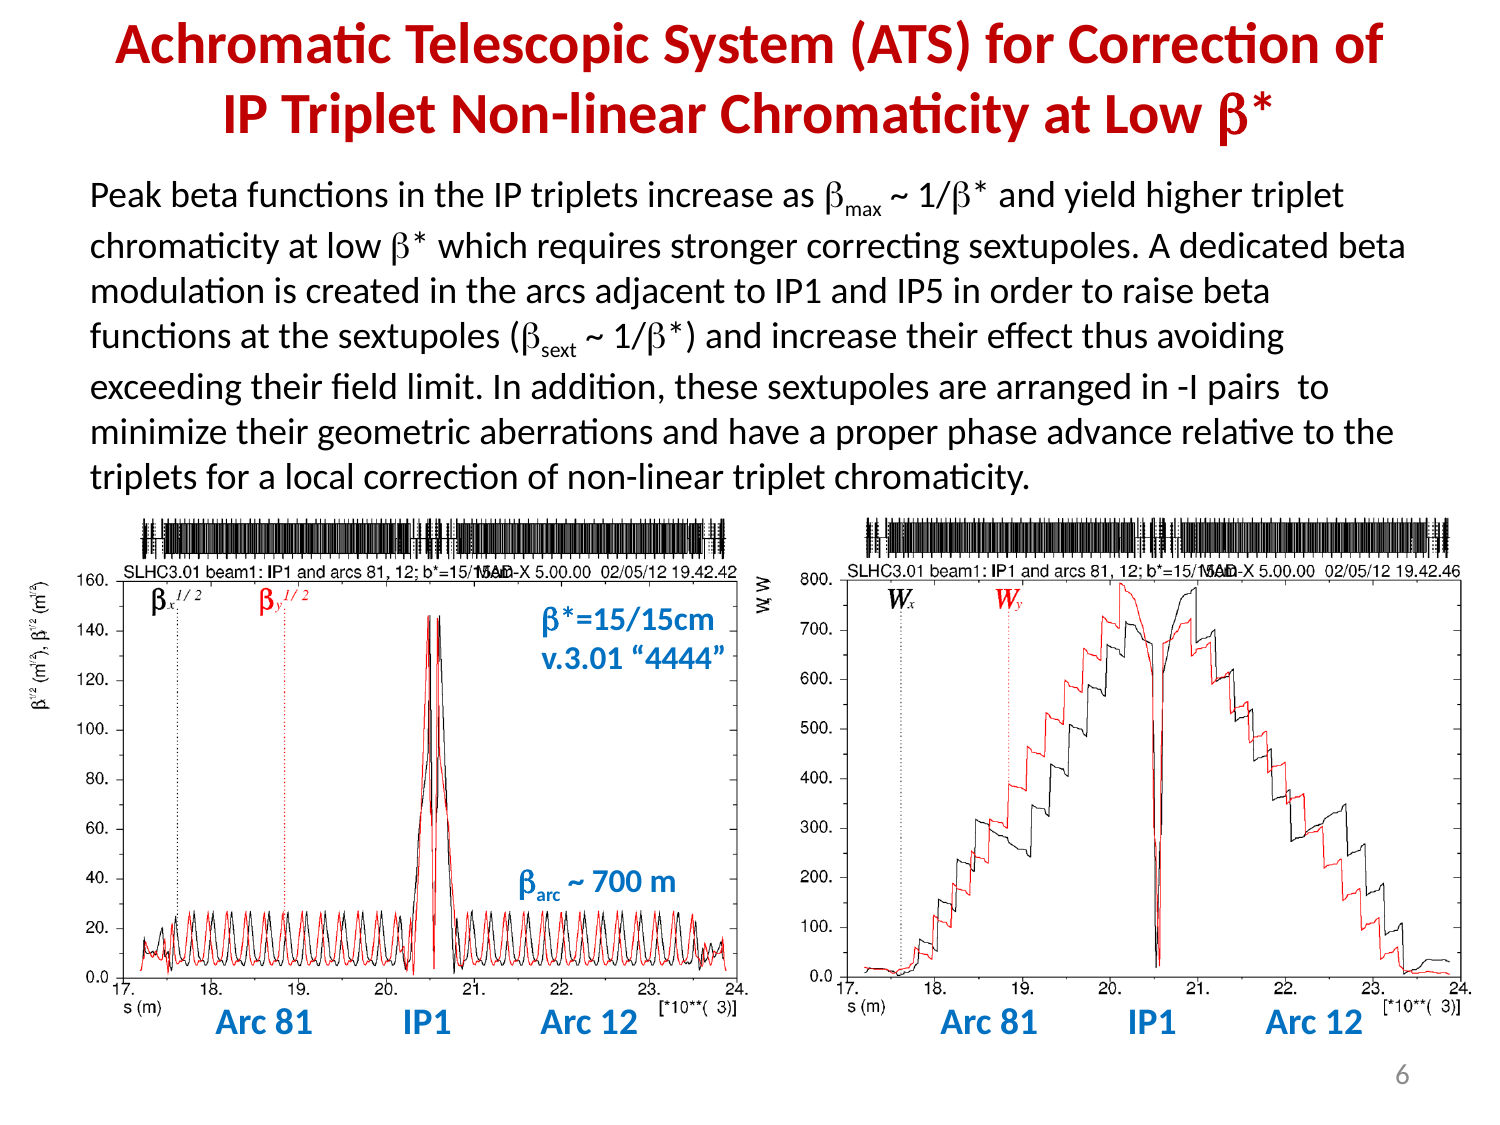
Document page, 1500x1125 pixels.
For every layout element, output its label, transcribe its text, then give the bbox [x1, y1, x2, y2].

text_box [24, 514, 1476, 1051]
title Achromatic Telescopic System (ATS) for Correction of IP Triplet Non-linear Chromaticity at Low b* [75, 0, 1425, 150]
slide_number 6 [1074, 1059, 1425, 1103]
text_box Peak beta functions in the IP triplets increase as bmax ~ 1/b* and yield higher triplet chromaticity at low b* which requires stronger correcting sextupoles. A dedicated beta modulation is created in the arcs adjacent to IP1 and IP5 in order to raise beta functions at the sextupoles (bsext ~ 1/b*) and increase their effect thus avoiding exceeding their field limit. In addition, these sextupoles are arranged in -I pairs to minimize their geometric aberrations and have a proper phase advance relative to the triplets for a local correction of non-linear triplet chromaticity. [74, 162, 1425, 505]
